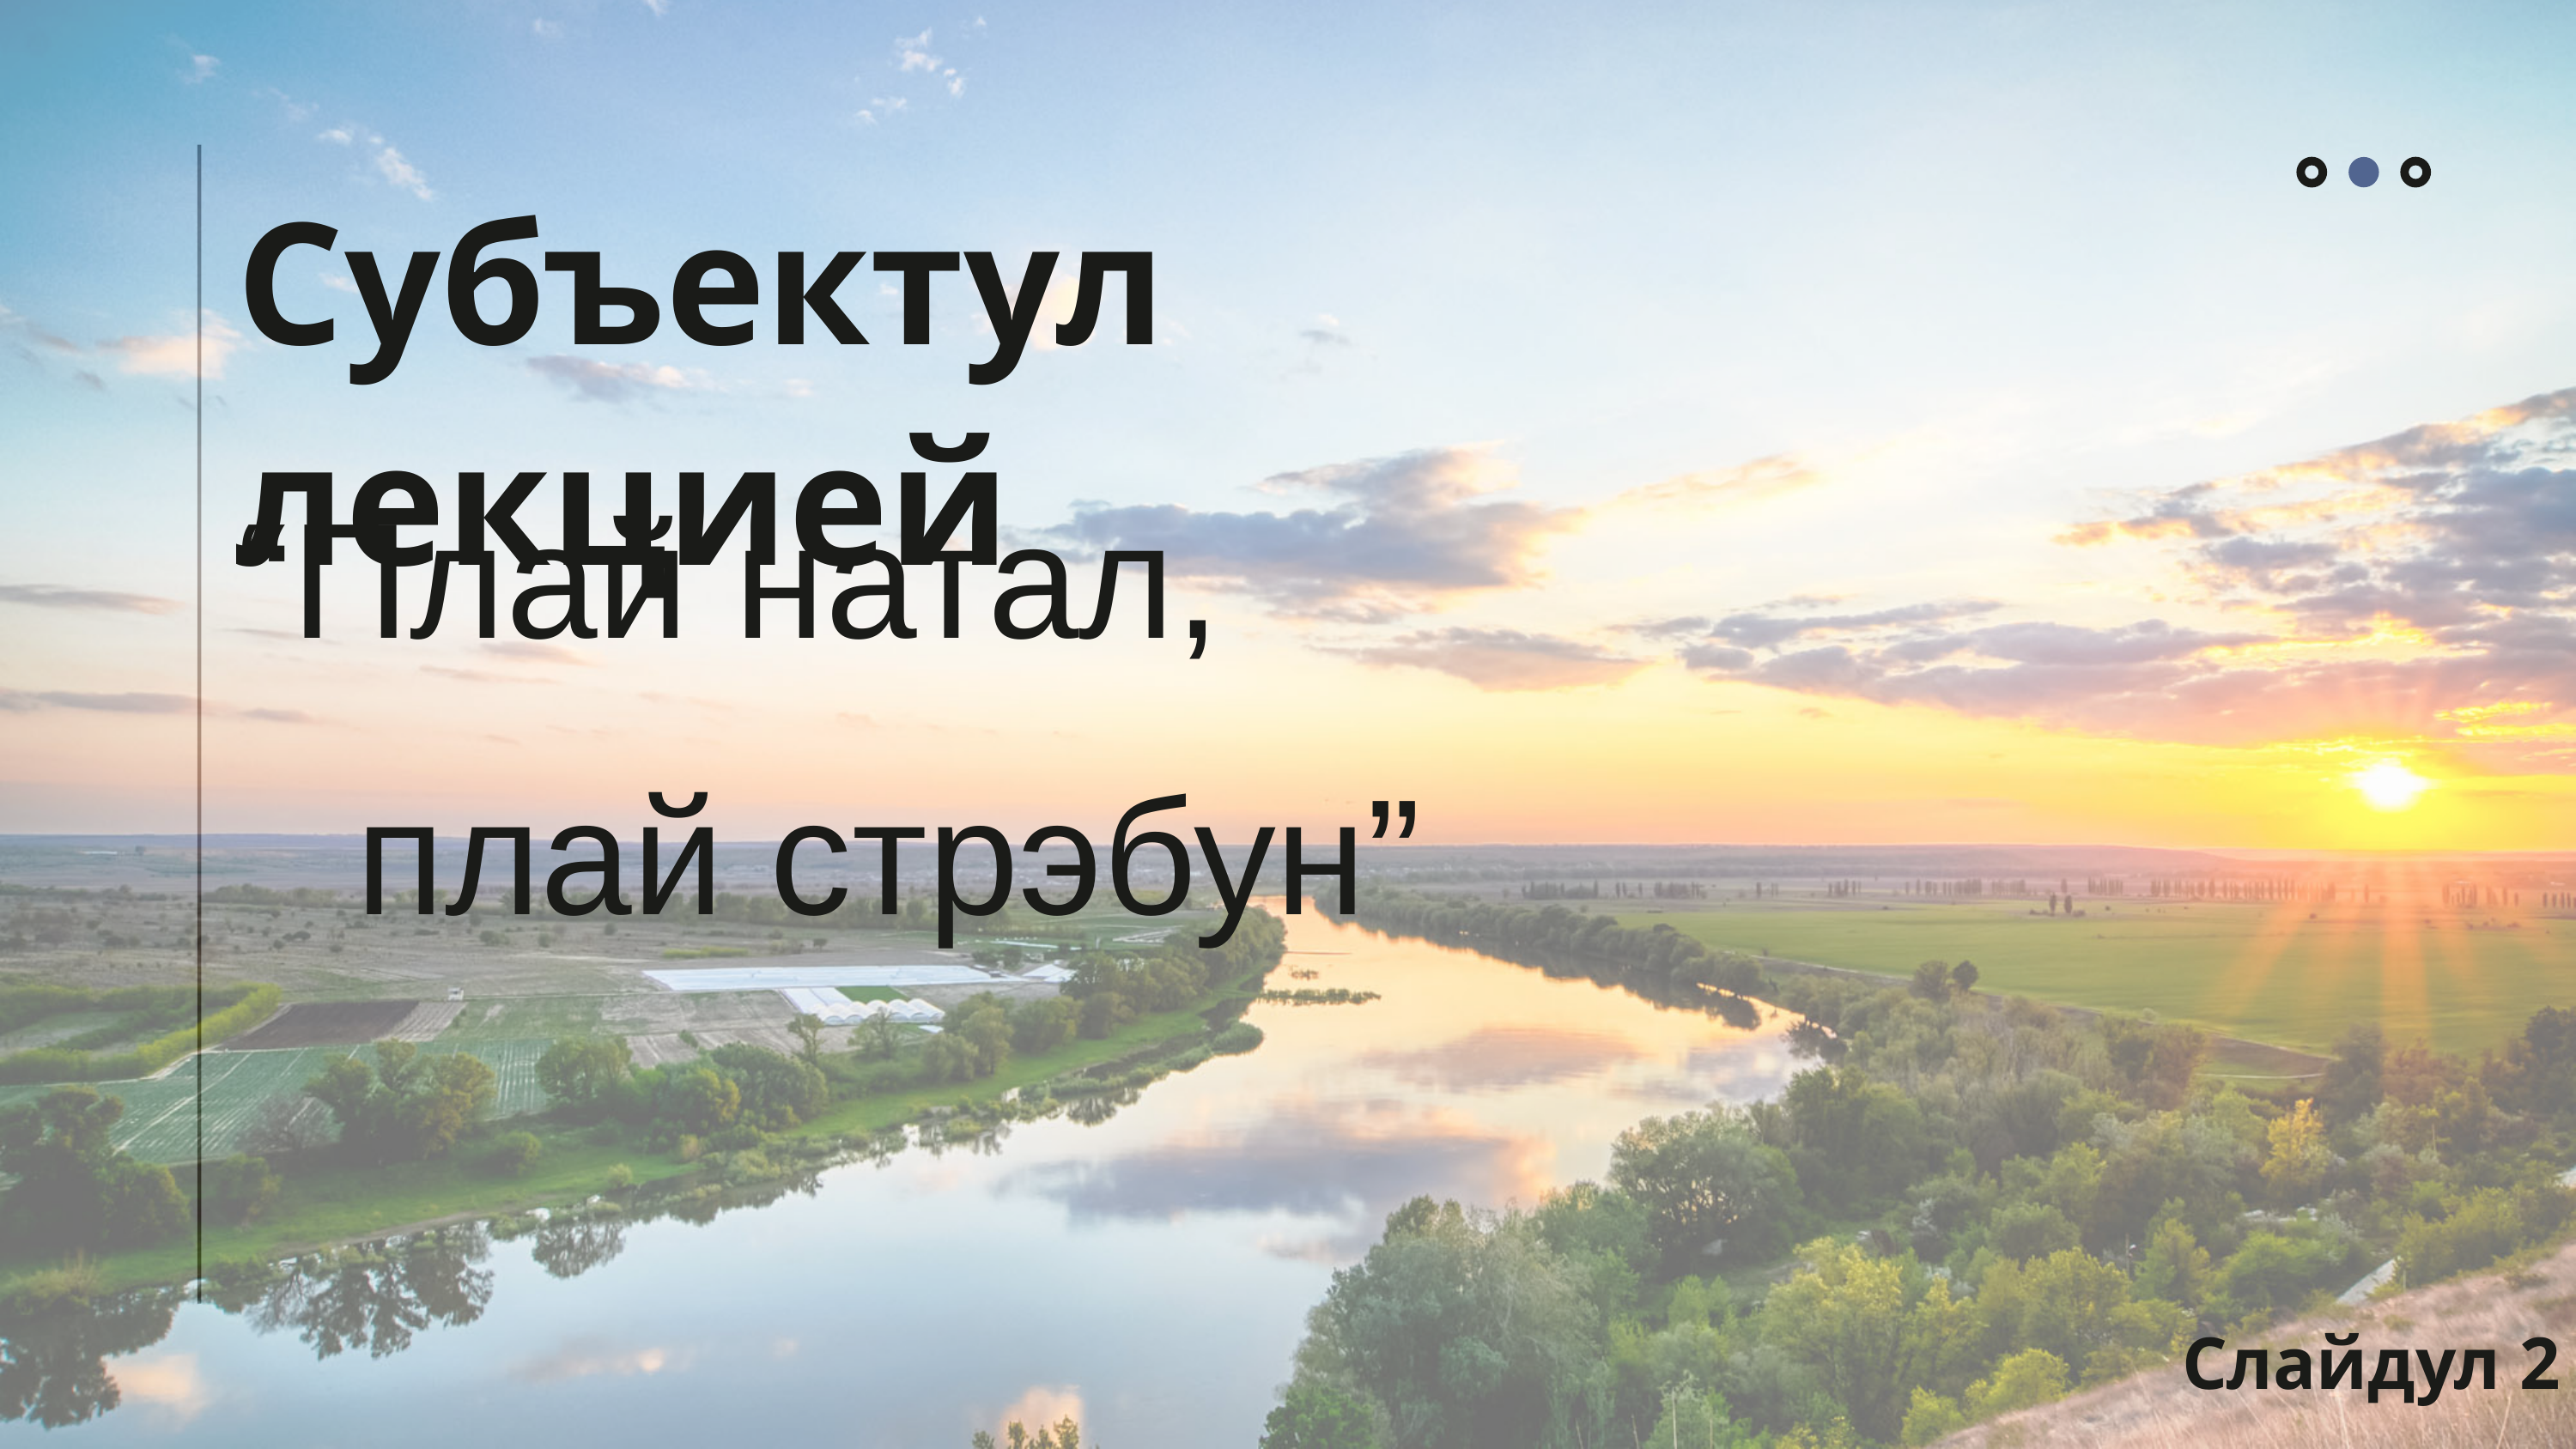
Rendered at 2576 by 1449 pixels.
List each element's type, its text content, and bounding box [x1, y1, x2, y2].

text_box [2296, 156, 2432, 188]
text_box Слайдул 2 [2182, 1308, 2576, 1404]
text_box “Плай натал, плай стрэбун” [236, 394, 1496, 948]
text_box Субъектул лекцией [236, 156, 1910, 600]
text_box [0, 0, 2576, 1449]
